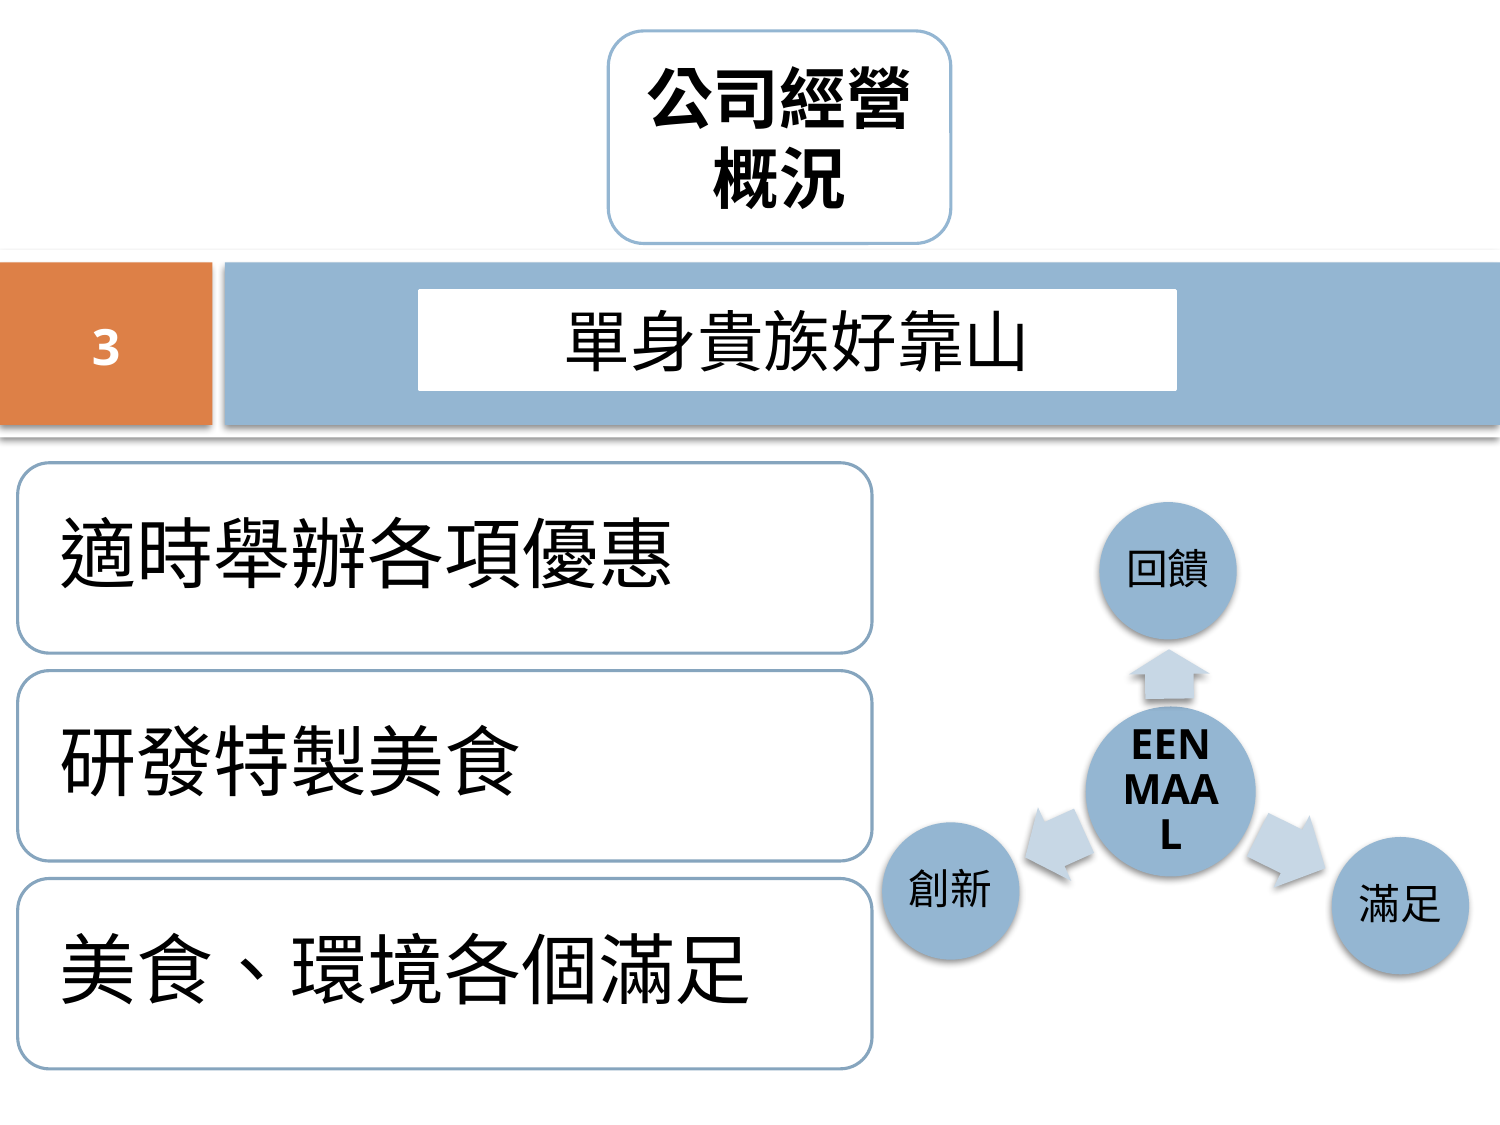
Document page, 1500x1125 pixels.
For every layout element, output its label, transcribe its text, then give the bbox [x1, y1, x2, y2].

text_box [880, 467, 1470, 1024]
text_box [17, 455, 873, 1076]
text_box 單身貴族好靠山 [418, 289, 1177, 391]
slide_number 3 [0, 287, 213, 403]
text_box 公司經營 概況 [606, 29, 953, 246]
